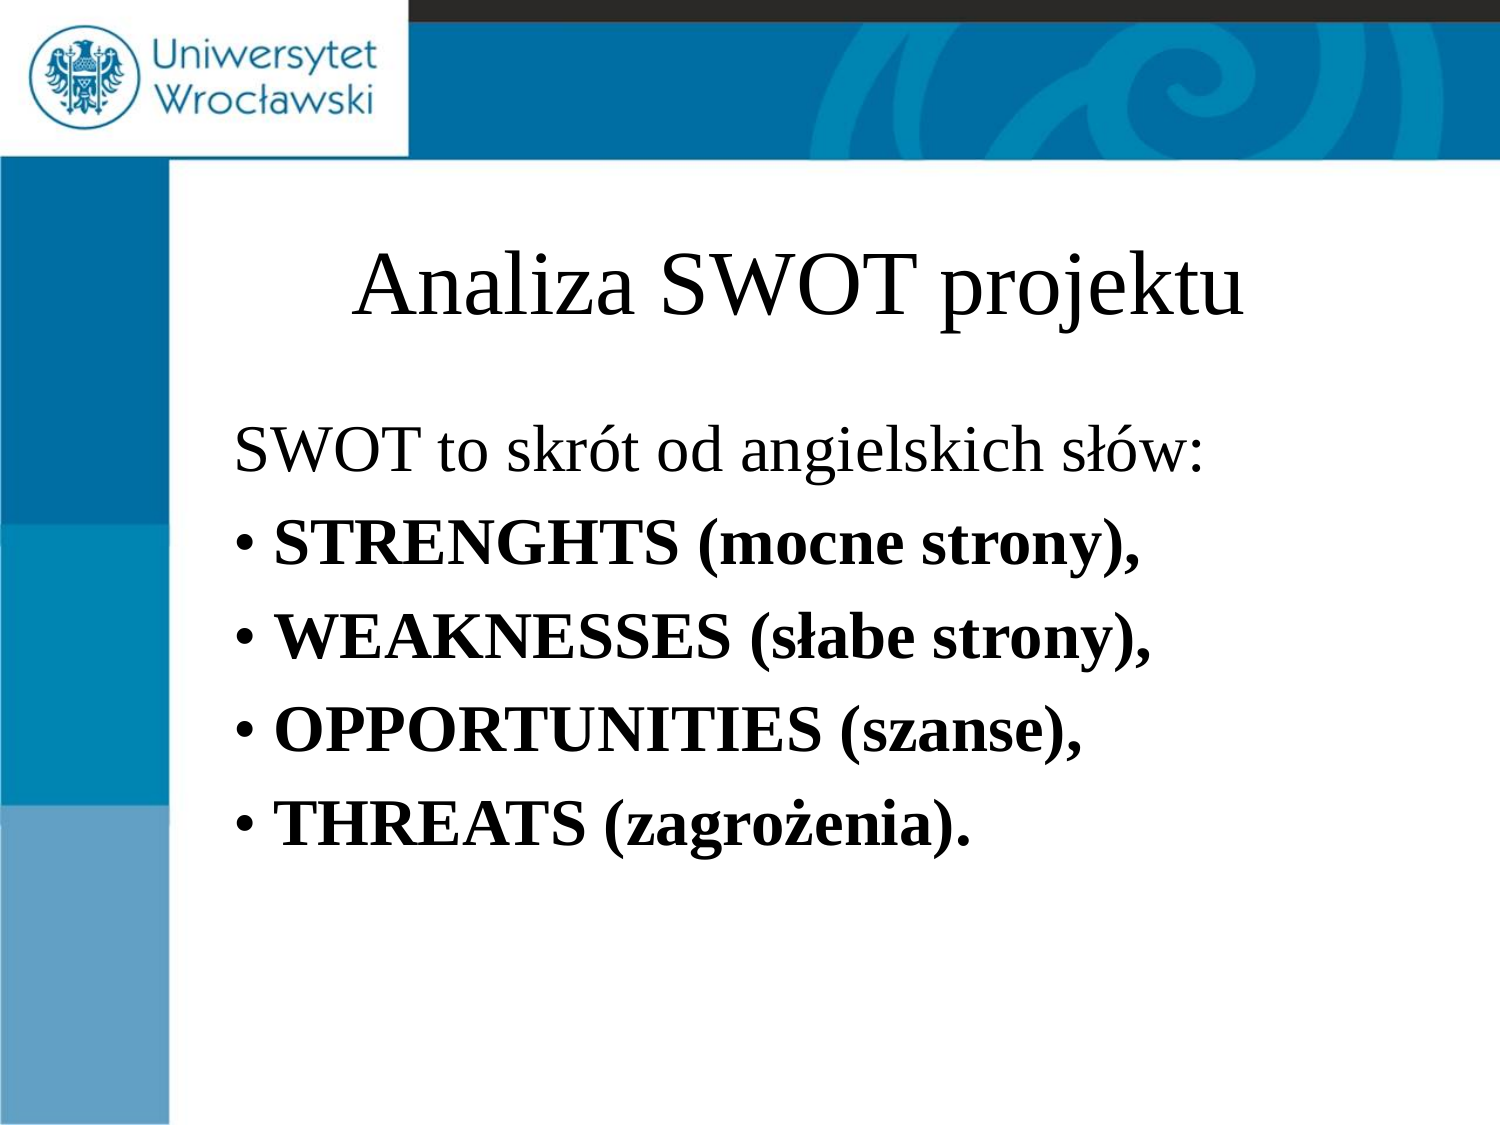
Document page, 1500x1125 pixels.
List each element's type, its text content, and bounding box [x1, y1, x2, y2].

list SWOT to skrót od angielskich słów: • STRENGHTS (mocne strony), • WEAKNESSES (słabe strony), • OPPORTUNITIES (szanse), • THREATS (zagrożenia). [218, 397, 1483, 1005]
picture [0, 0, 1500, 1125]
title Analiza SWOT projektu [123, 184, 1474, 372]
